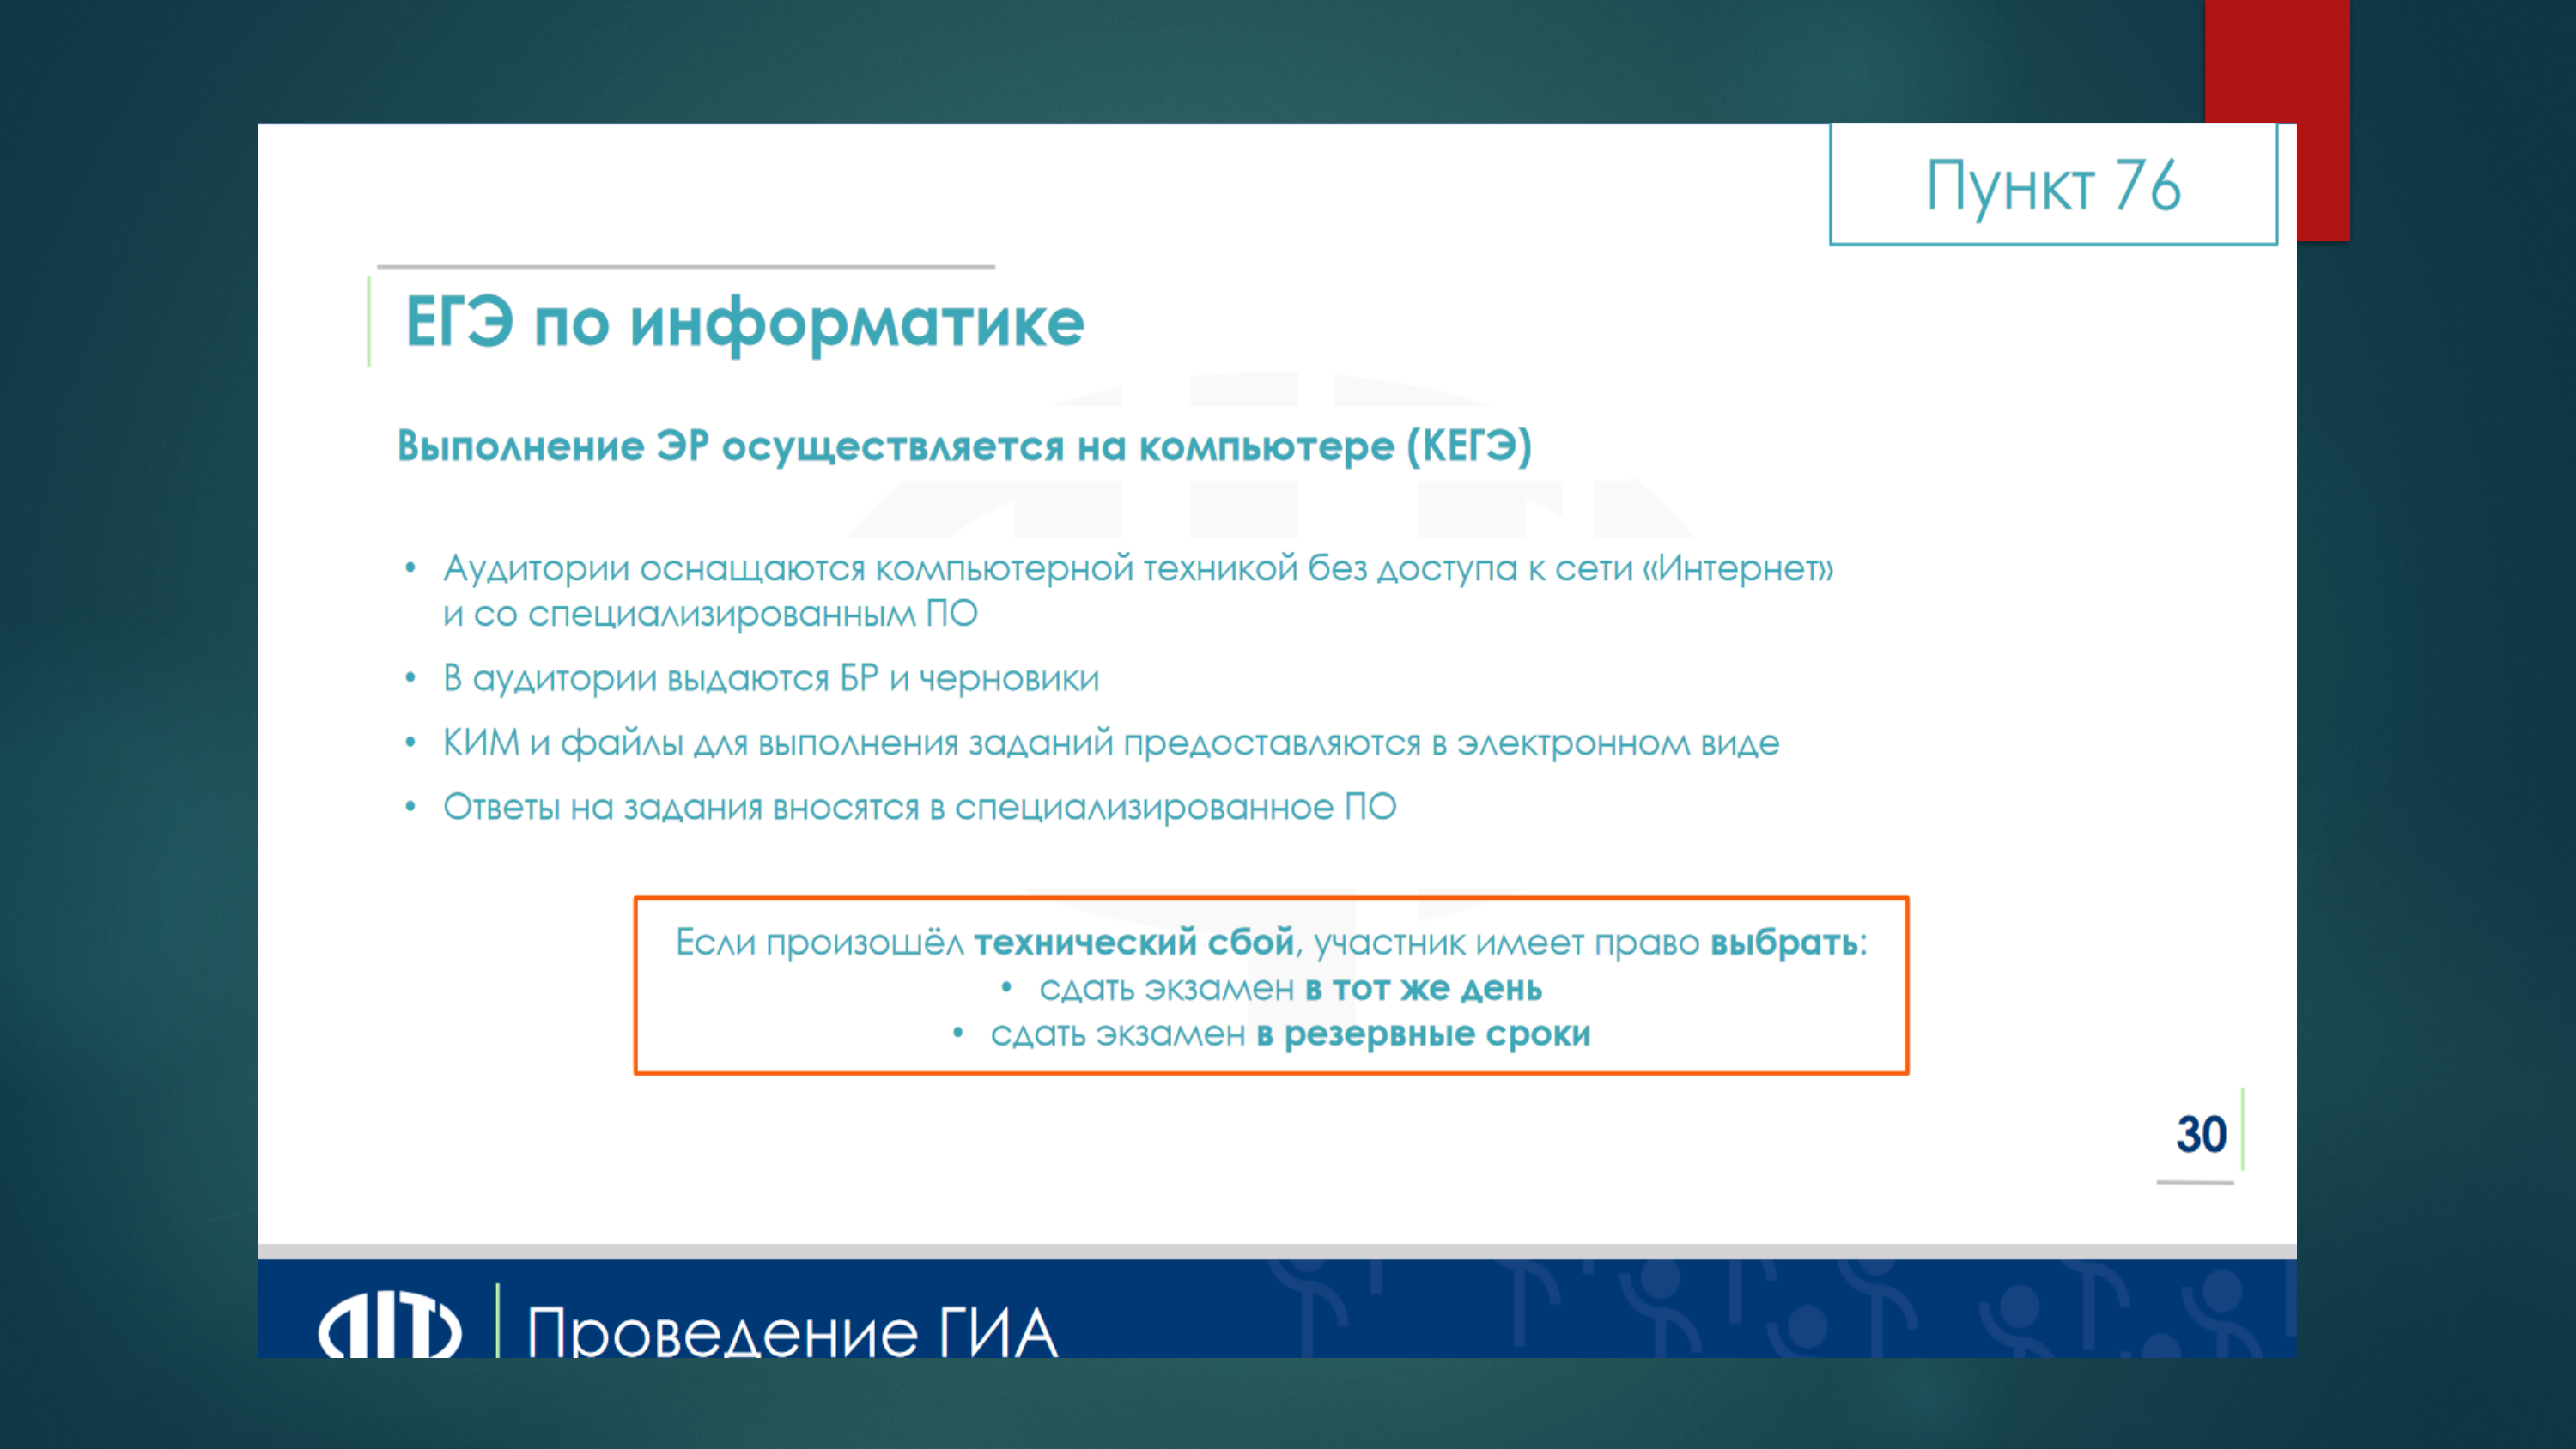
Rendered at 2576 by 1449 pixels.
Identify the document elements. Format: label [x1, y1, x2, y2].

picture [0, 0, 2298, 1449]
